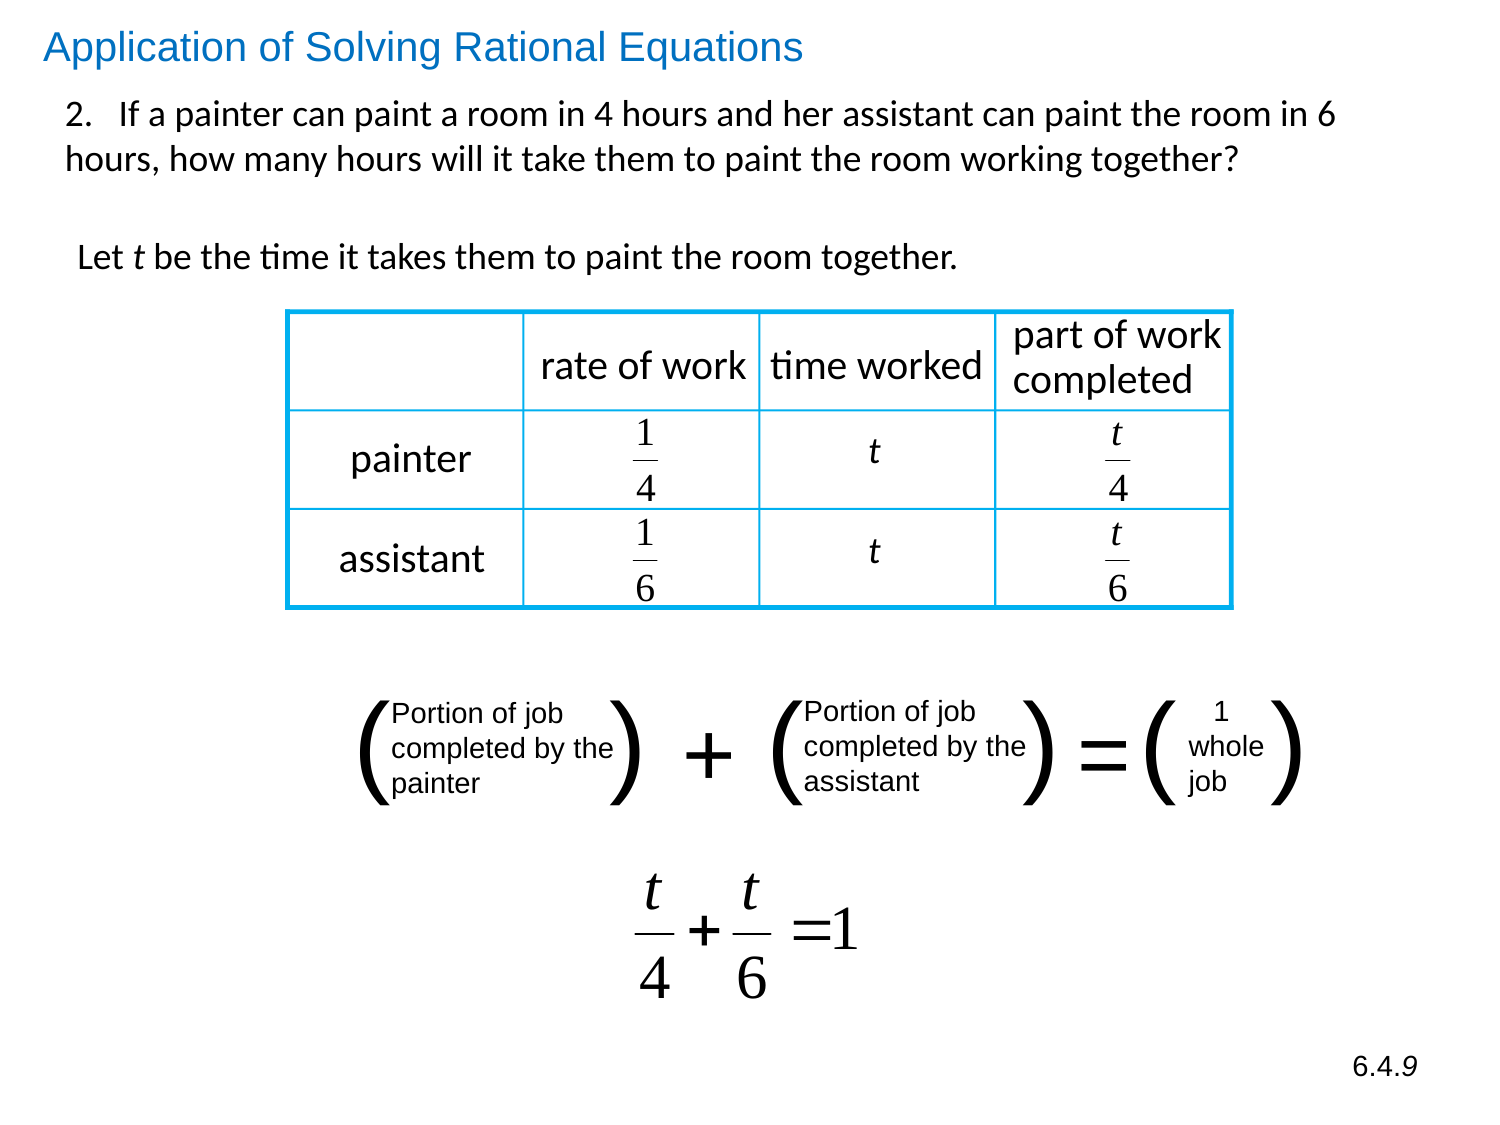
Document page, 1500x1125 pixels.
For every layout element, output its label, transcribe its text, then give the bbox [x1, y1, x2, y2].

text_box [749, 662, 1078, 815]
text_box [1098, 507, 1139, 611]
text_box = [1081, 687, 1118, 813]
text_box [337, 662, 665, 815]
text_box + [668, 687, 744, 813]
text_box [1098, 407, 1139, 506]
text_box 2. If a painter can paint a room in 4 hours and her assistant can paint the room in 6 hours, how many hours will it take them to paint the room working together? [50, 81, 1438, 187]
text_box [626, 507, 667, 611]
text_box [626, 407, 667, 507]
text_box Application of Solving Rational Equations [28, 12, 820, 78]
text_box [1123, 662, 1325, 842]
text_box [287, 305, 1244, 608]
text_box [624, 849, 867, 1013]
text_box Let t be the time it takes them to paint the room together. [62, 224, 1265, 285]
text_box 6.4.9 [1337, 1039, 1433, 1090]
